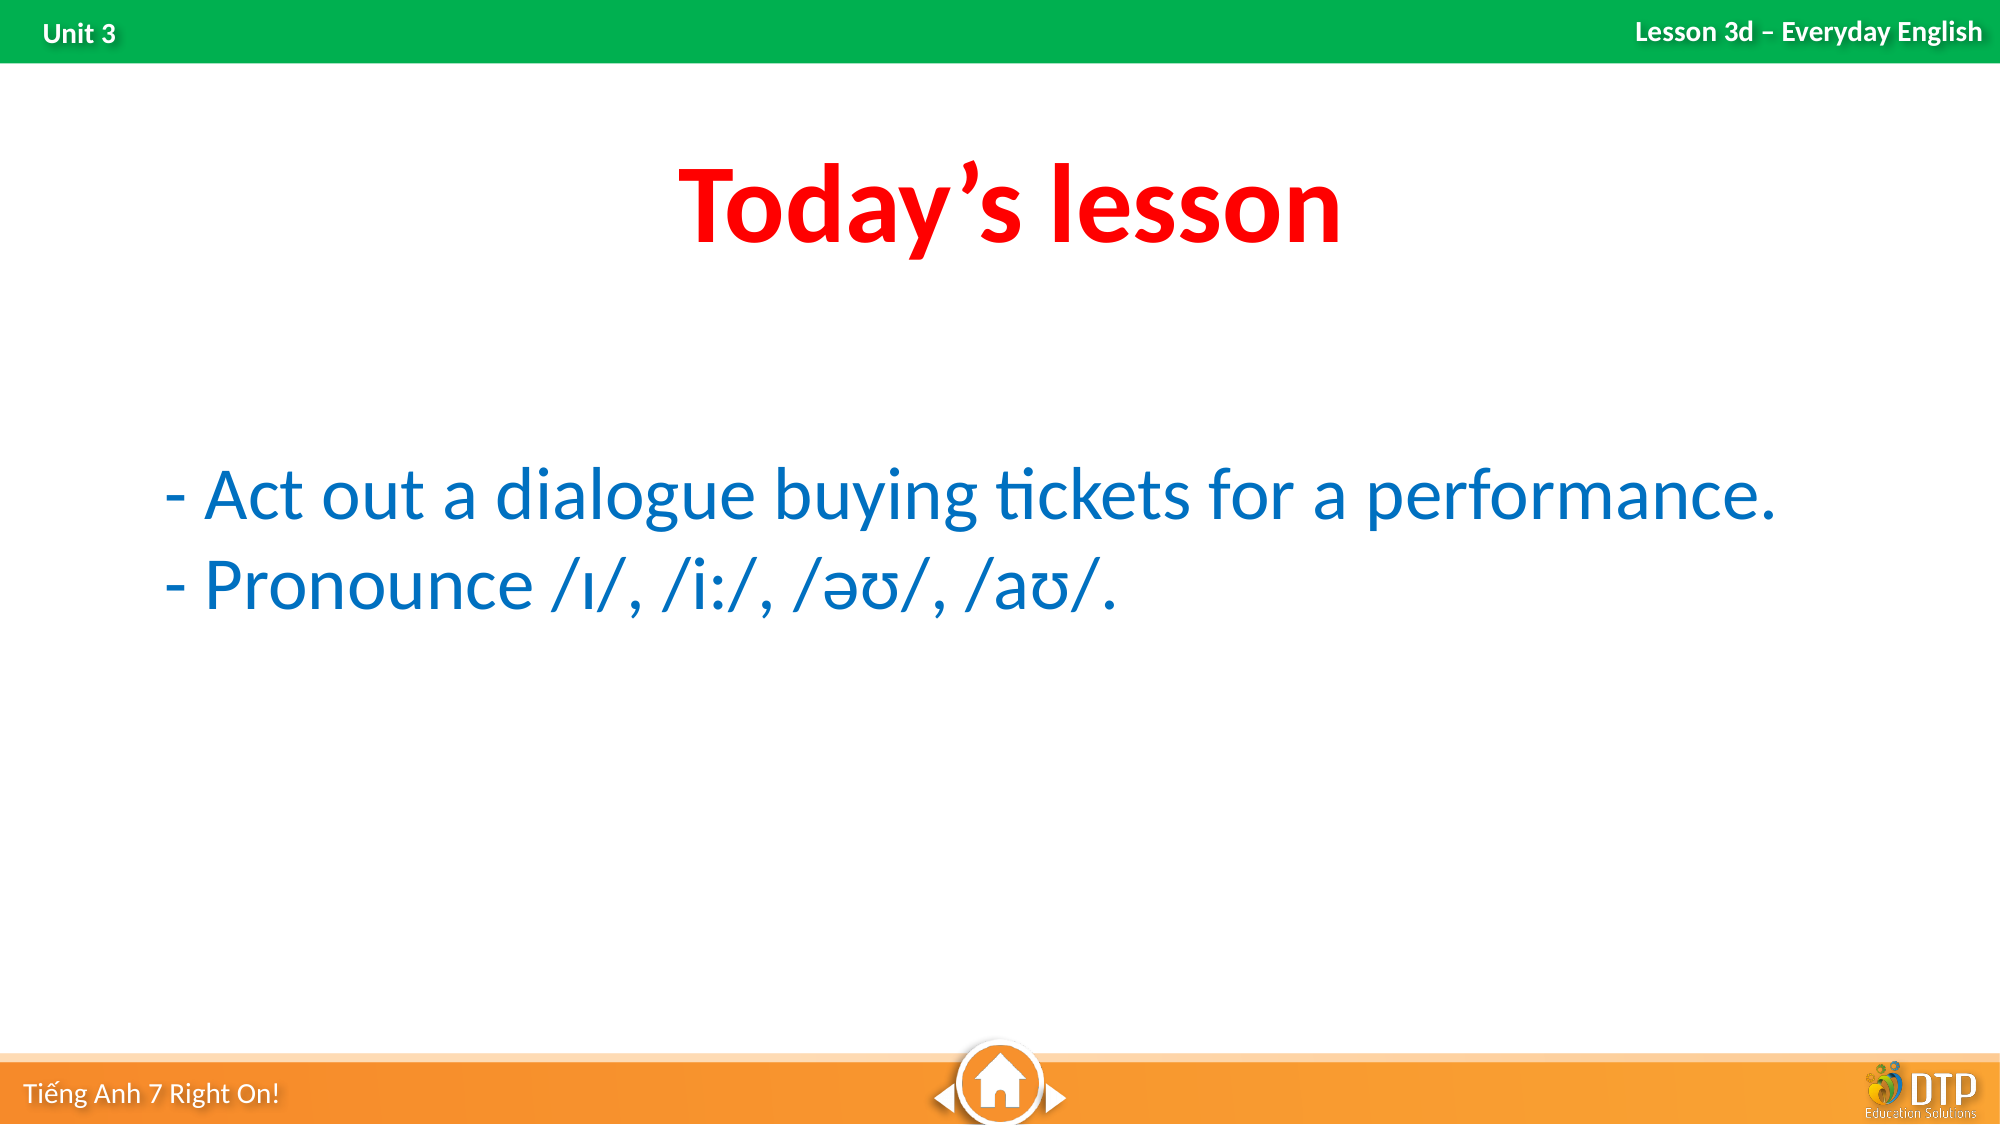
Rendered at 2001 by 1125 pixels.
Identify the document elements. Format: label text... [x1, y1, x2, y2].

text_box - Act out a dialogue buying tickets for a performance. - Pronounce /ɪ/, /i:/, /əʊ/, /aʊ/. [150, 423, 1850, 632]
text_box Today’s lesson [663, 123, 1360, 273]
picture [0, 64, 2000, 1125]
